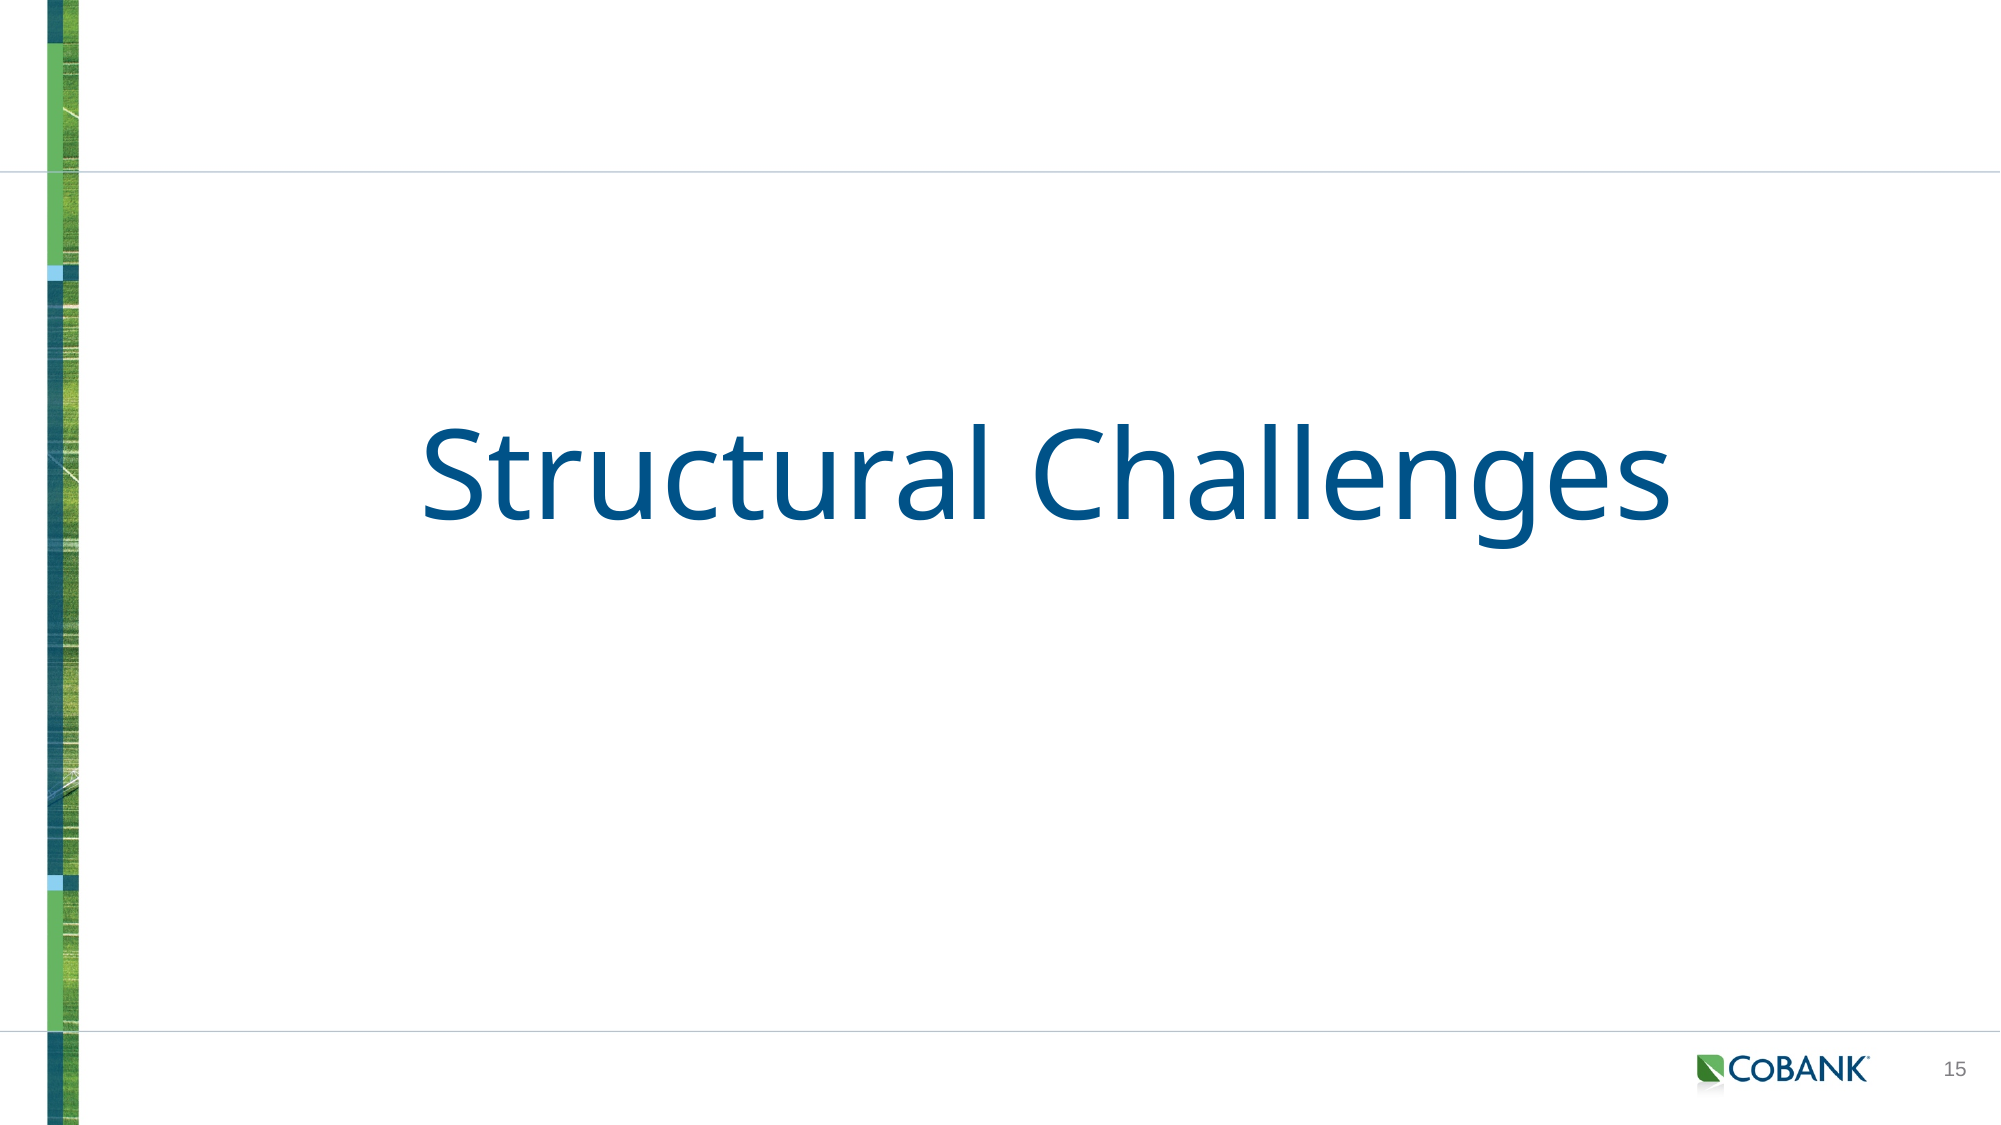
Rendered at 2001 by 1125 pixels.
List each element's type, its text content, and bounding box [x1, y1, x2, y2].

slide_number 15 [1902, 1048, 1967, 1089]
picture [0, 0, 2000, 1125]
list Structural Challenges [142, 199, 1967, 1015]
